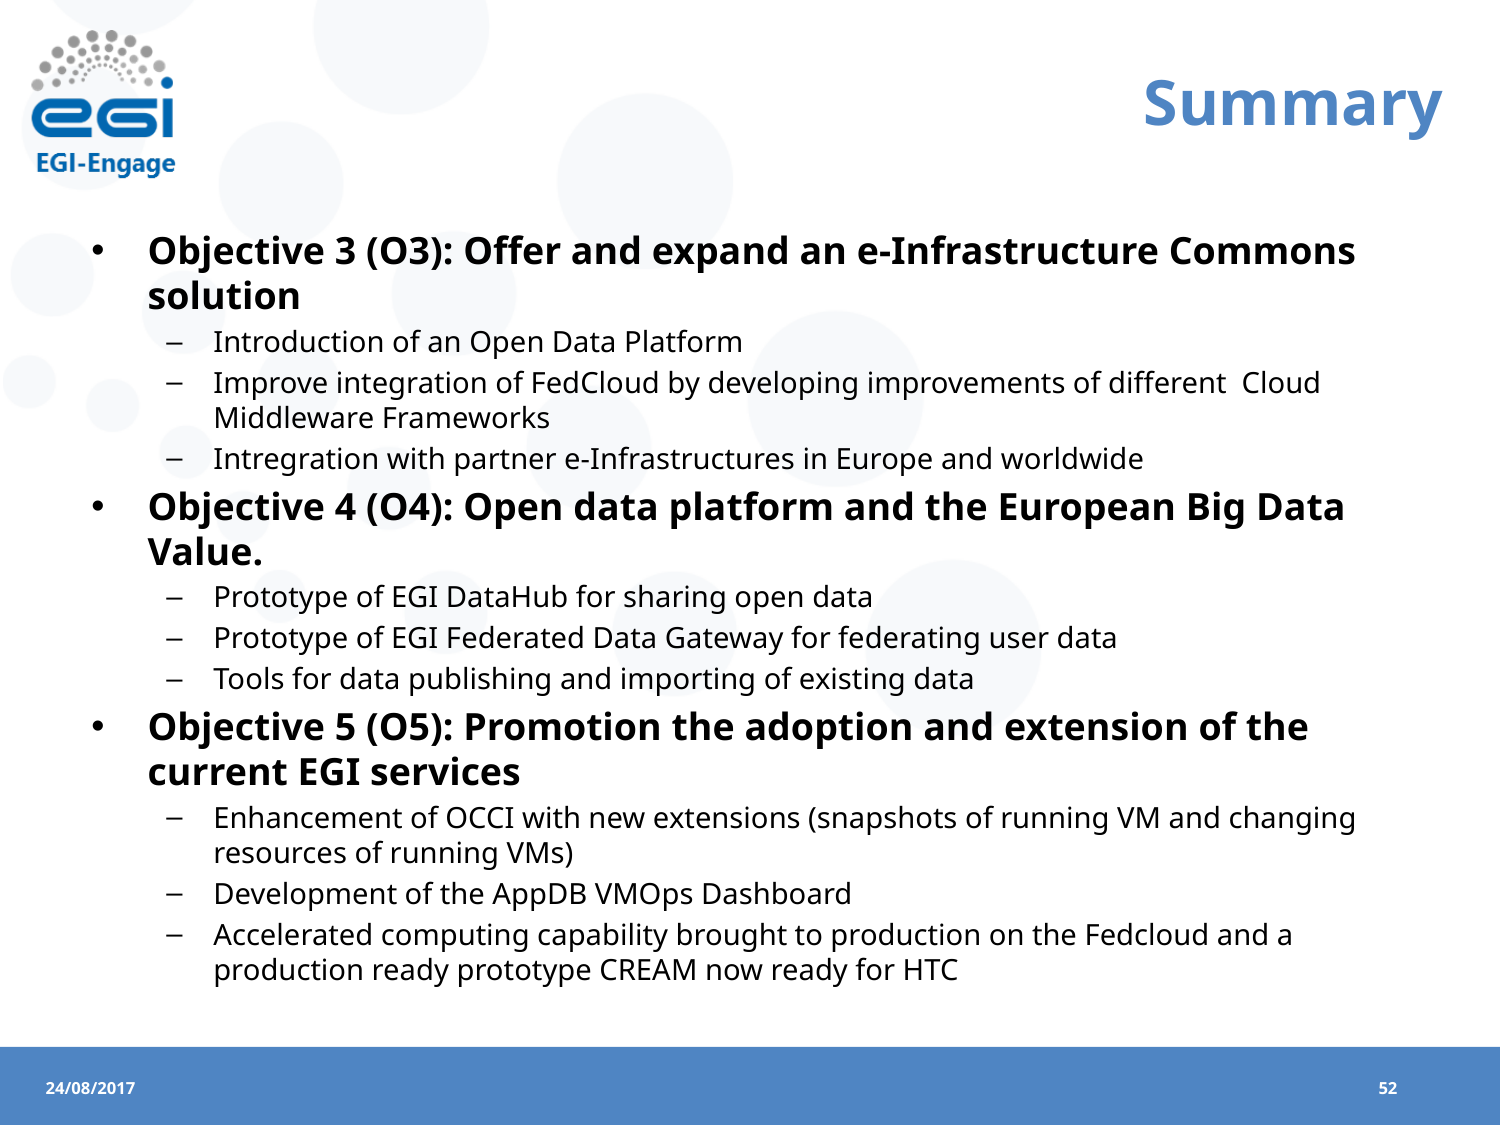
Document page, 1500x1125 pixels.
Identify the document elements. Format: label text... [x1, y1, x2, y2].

picture [3, 0, 1076, 772]
list Objective 3 (O3): Offer and expand an e-Infrastructure Commons solution Introduction of an Open Data Platform Improve integration of FedCloud by developing improvements of different Cloud Middleware Frameworks Intregration with partner e-Infrastructures in Europe and worldwide Objective 4 (O4): Open data platform and the European Big Data Value. Prototype of EGI DataHub for sharing open data Prototype of EGI Federated Data Gateway for federating user data Tools for data publishing and importing of existing data Objective 5 (O5): Promotion the adoption and extension of the current EGI services Enhancement of OCCI with new extensions (snapshots of running VM and changing resources of running VMs) Development of the AppDB VMOps Dashboard Accelerated computing capability brought to production on the Fedcloud and a production ready prototype CREAM now ready for HTC [76, 220, 1459, 1005]
title Summary [253, 30, 1459, 171]
